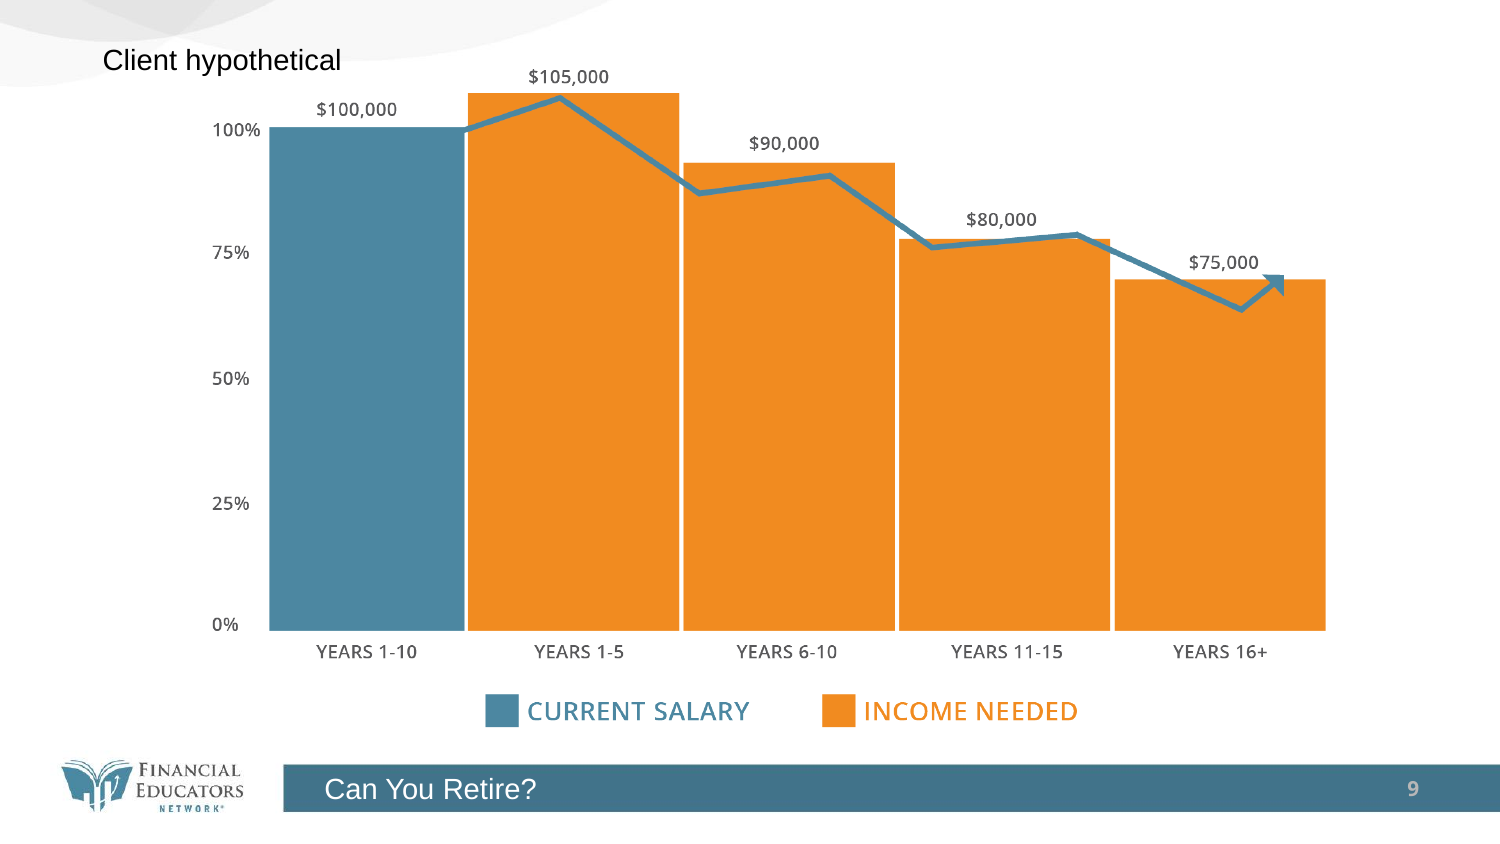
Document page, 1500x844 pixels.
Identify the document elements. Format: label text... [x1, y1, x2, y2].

picture [0, 0, 1500, 844]
text_box Client hypothetical [87, 26, 710, 92]
slide_number 9 [1377, 762, 1449, 818]
